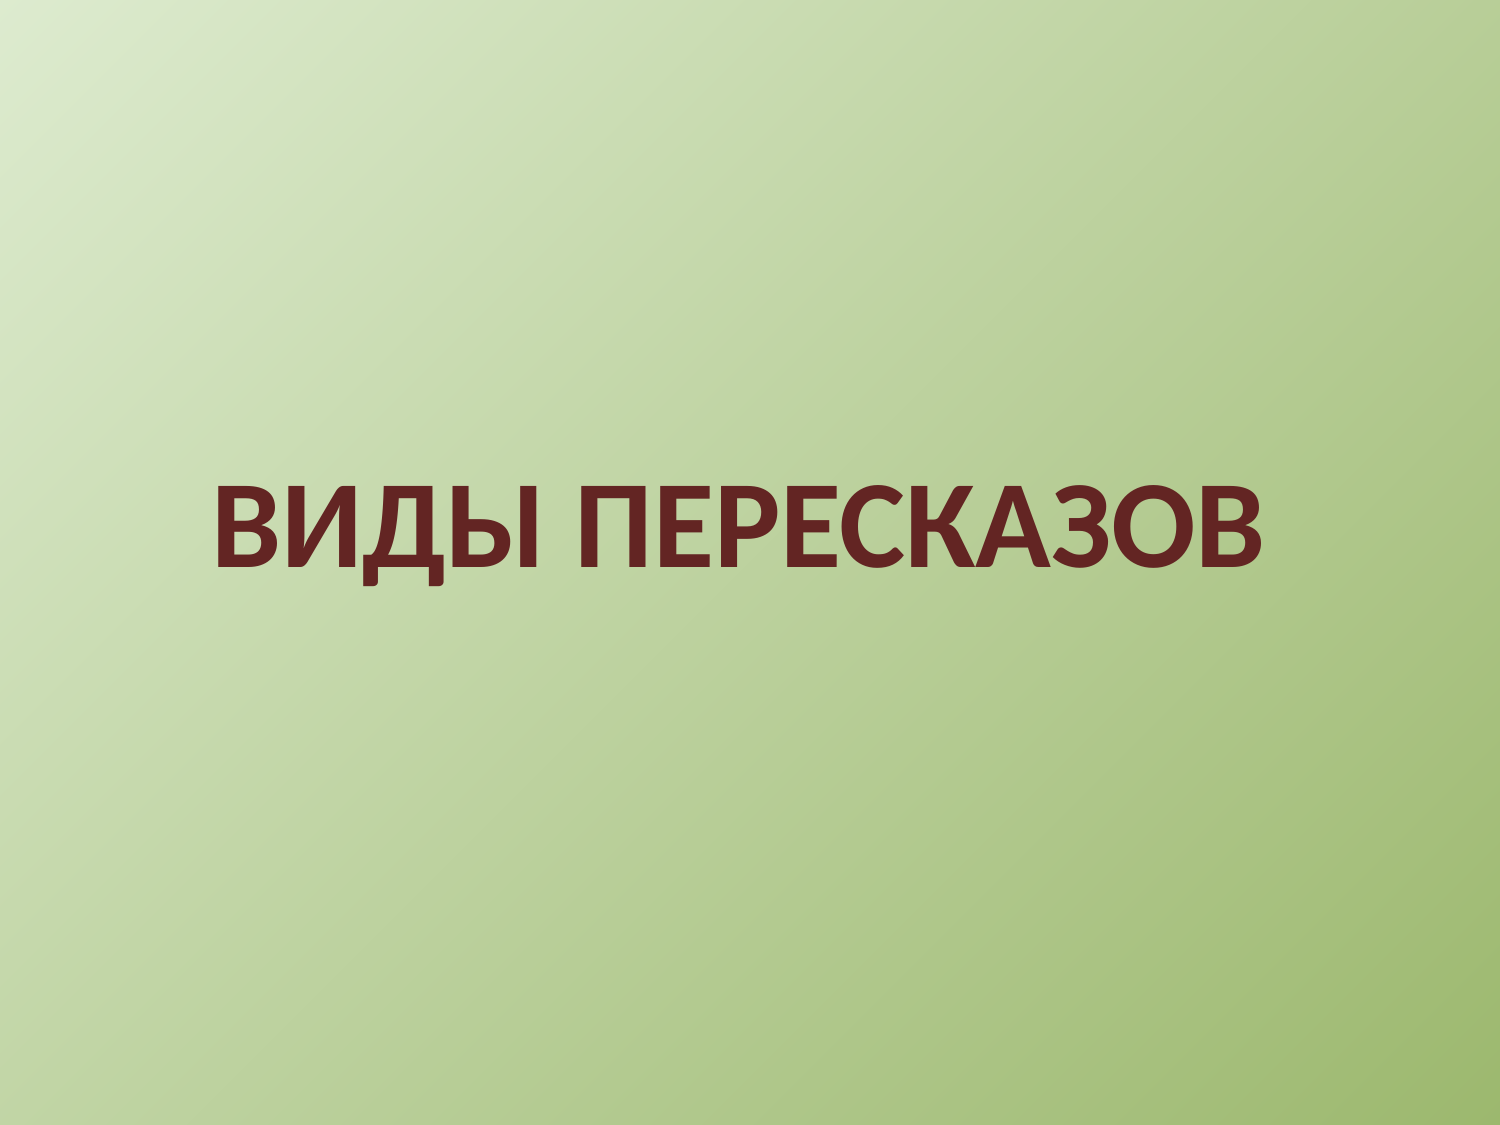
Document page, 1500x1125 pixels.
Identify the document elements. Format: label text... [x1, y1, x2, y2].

title ВИДЫ ПЕРЕСКАЗОВ [64, 408, 1414, 600]
